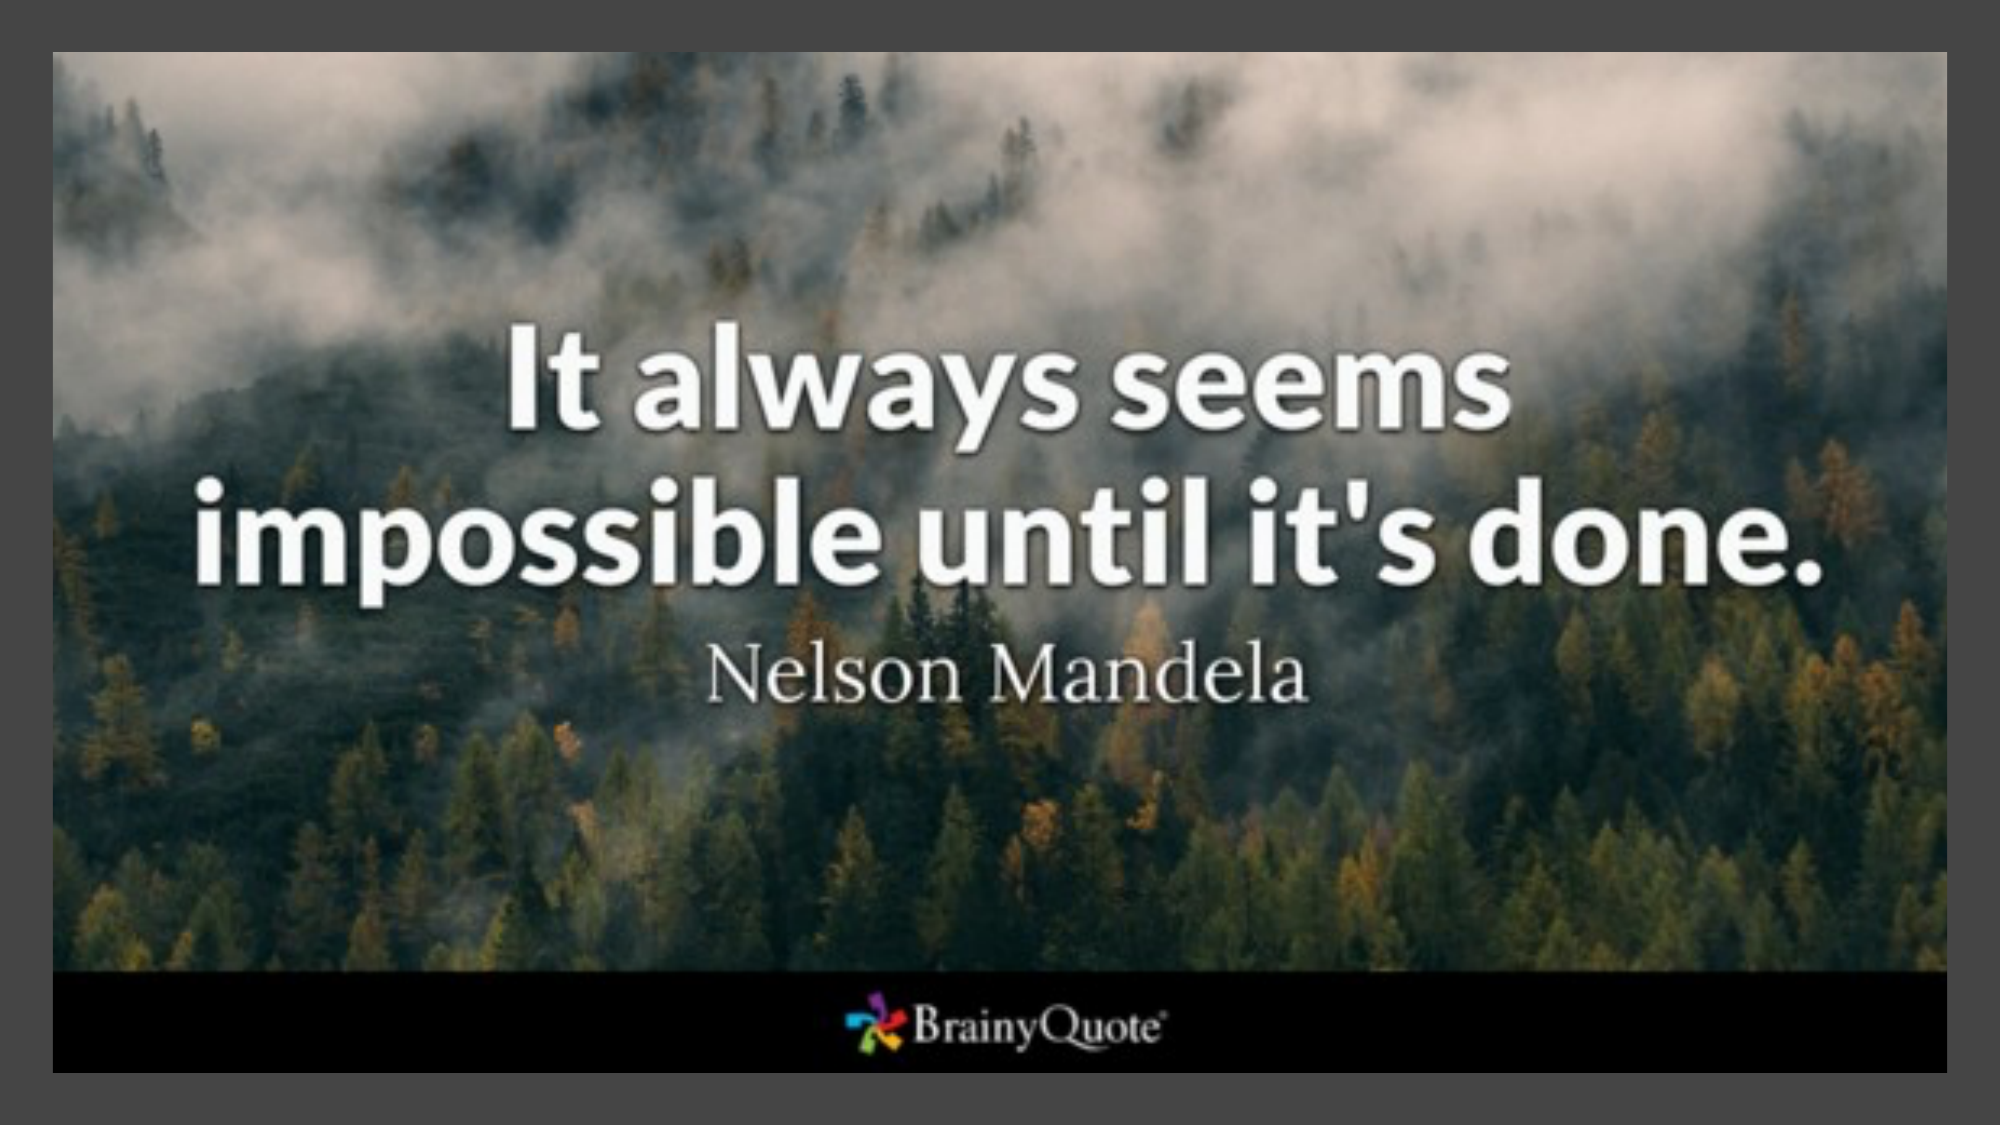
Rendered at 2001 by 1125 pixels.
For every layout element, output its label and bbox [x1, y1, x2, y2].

picture [52, 52, 1948, 1073]
